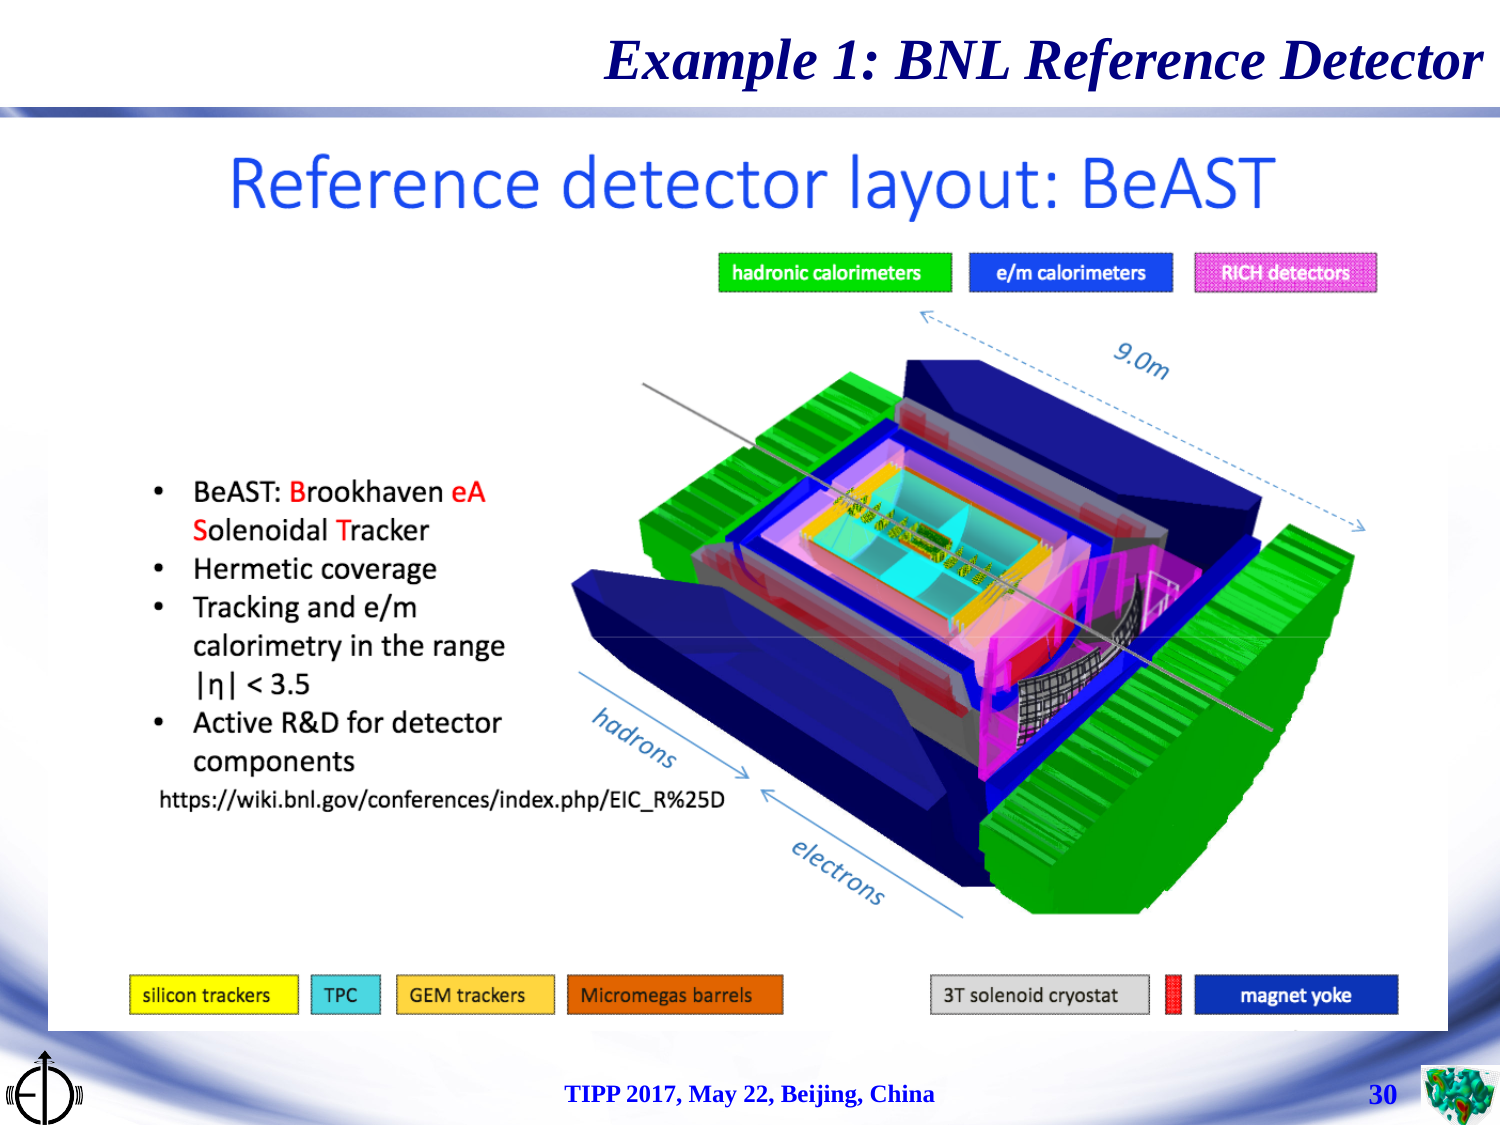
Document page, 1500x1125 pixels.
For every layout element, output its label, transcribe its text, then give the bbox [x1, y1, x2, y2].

slide_number 30 [1150, 1062, 1500, 1123]
title Example 1: BNL Reference Detector [0, 2, 1500, 110]
picture [0, 110, 1500, 1125]
footer TIPP 2017, May 22, Beijing, China [512, 1062, 988, 1123]
